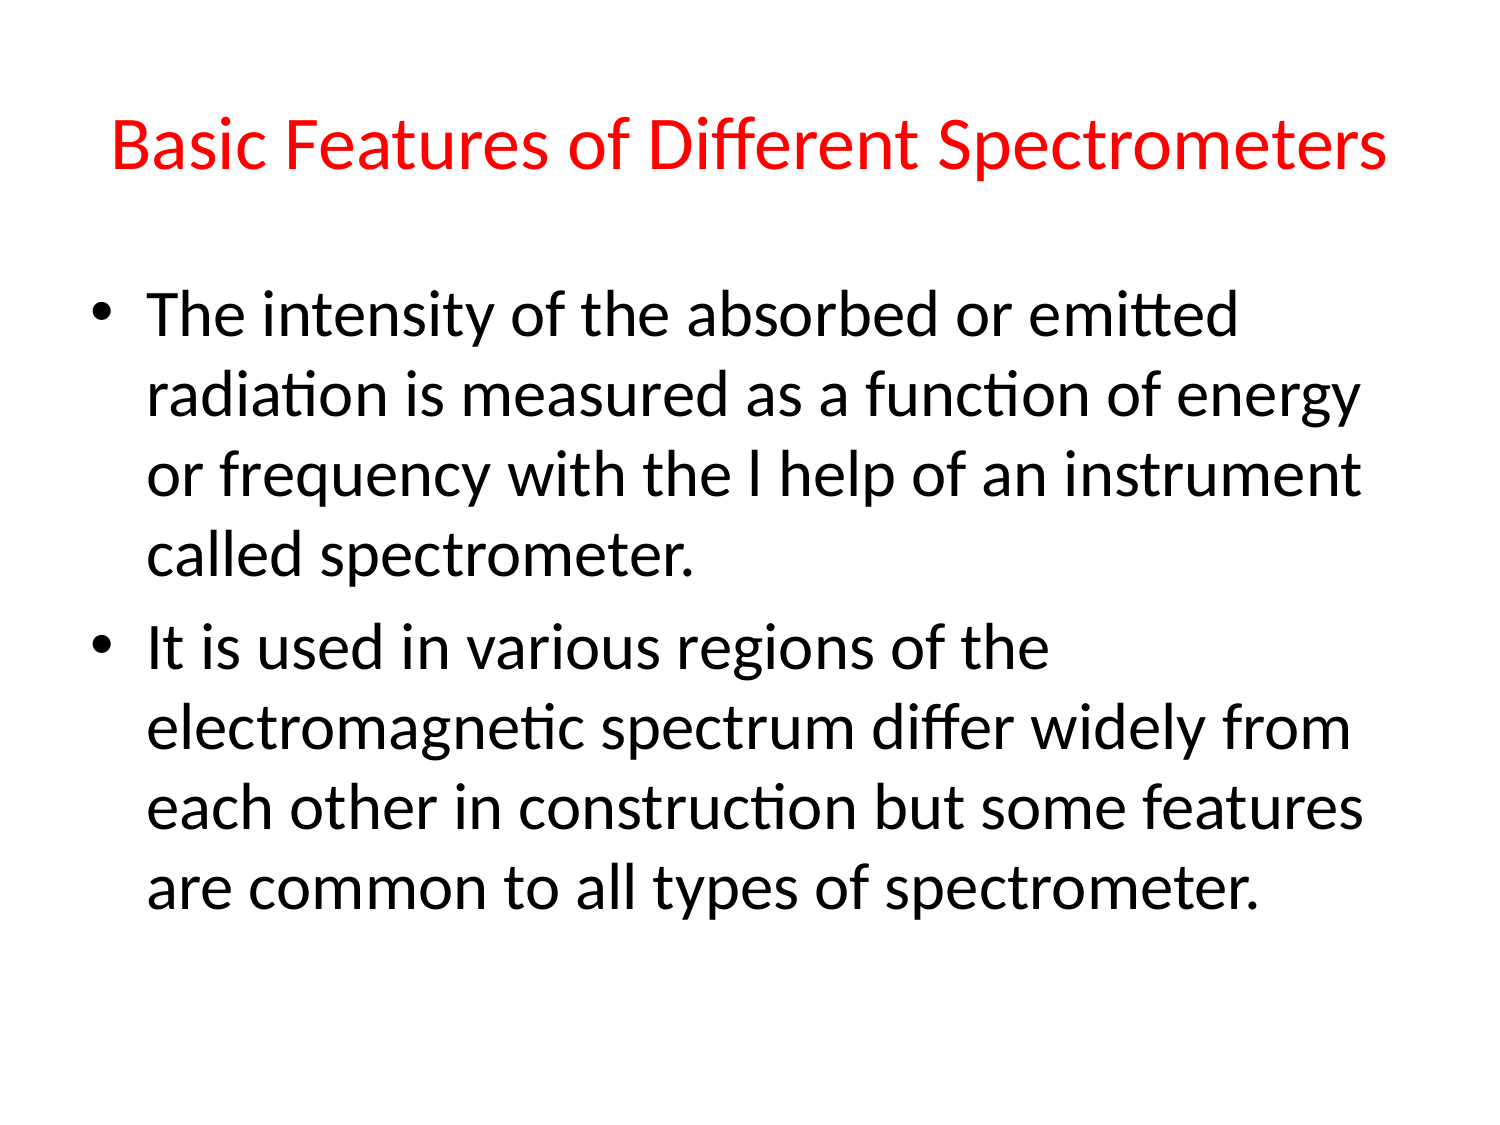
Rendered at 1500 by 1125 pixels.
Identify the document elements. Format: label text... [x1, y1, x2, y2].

title Basic Features of Different Spectrometers [75, 45, 1425, 233]
list The intensity of the absorbed or emitted radiation is measured as a function of energy or frequency with the l help of an instrument called spectrometer. It is used in various regions of the electromagnetic spectrum differ widely from each other in construction but some features are common to all types of spectrometer. [75, 262, 1425, 1005]
